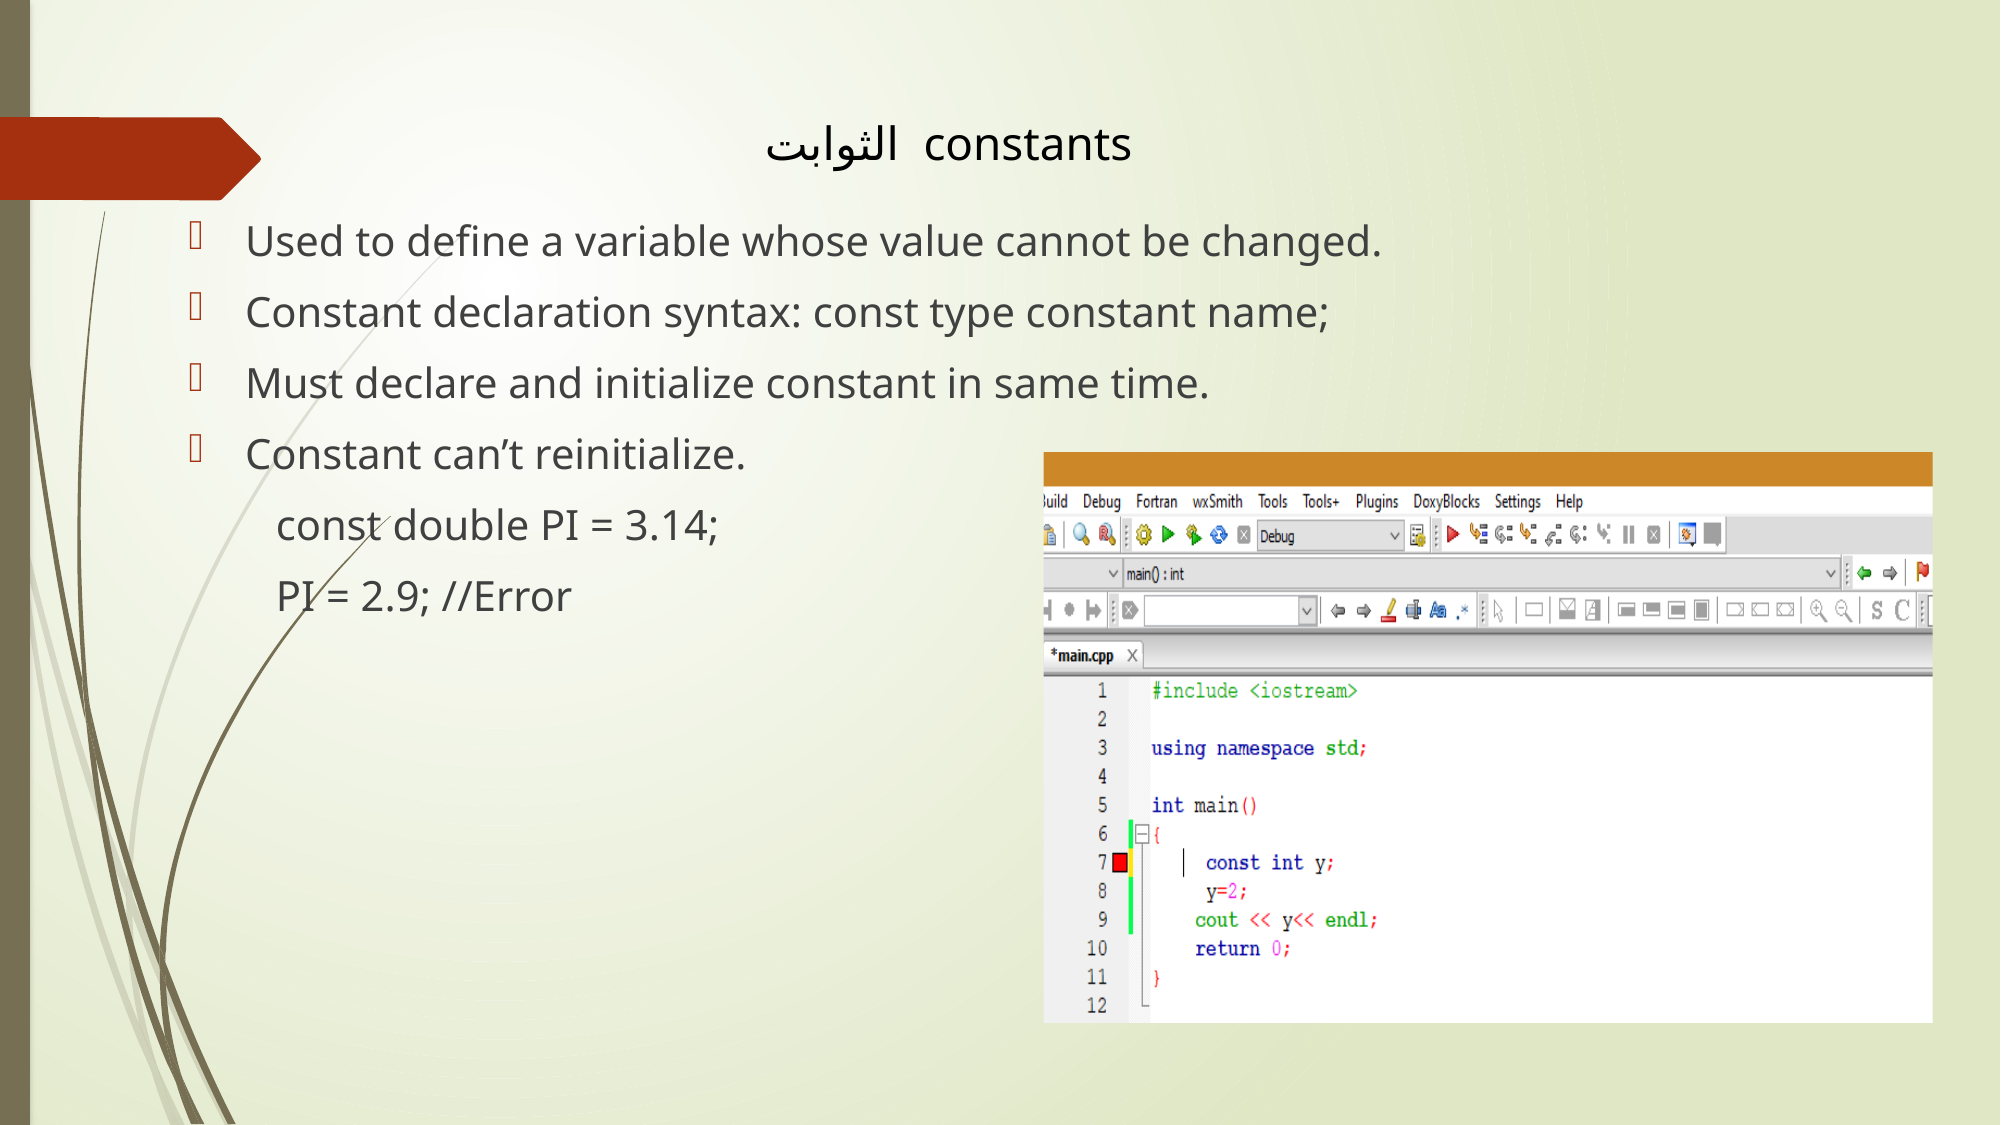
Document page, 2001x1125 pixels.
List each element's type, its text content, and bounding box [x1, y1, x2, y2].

picture [1043, 451, 1933, 1023]
list Used to define a variable whose value cannot be changed. Constant declaration syntax: const type constant name; Must declare and initialize constant in same time. Constant can’t reinitialize. const double PI = 3.14; PI = 2.9; //Error [173, 207, 1827, 1072]
text_box الثوابت constants [750, 107, 1177, 178]
